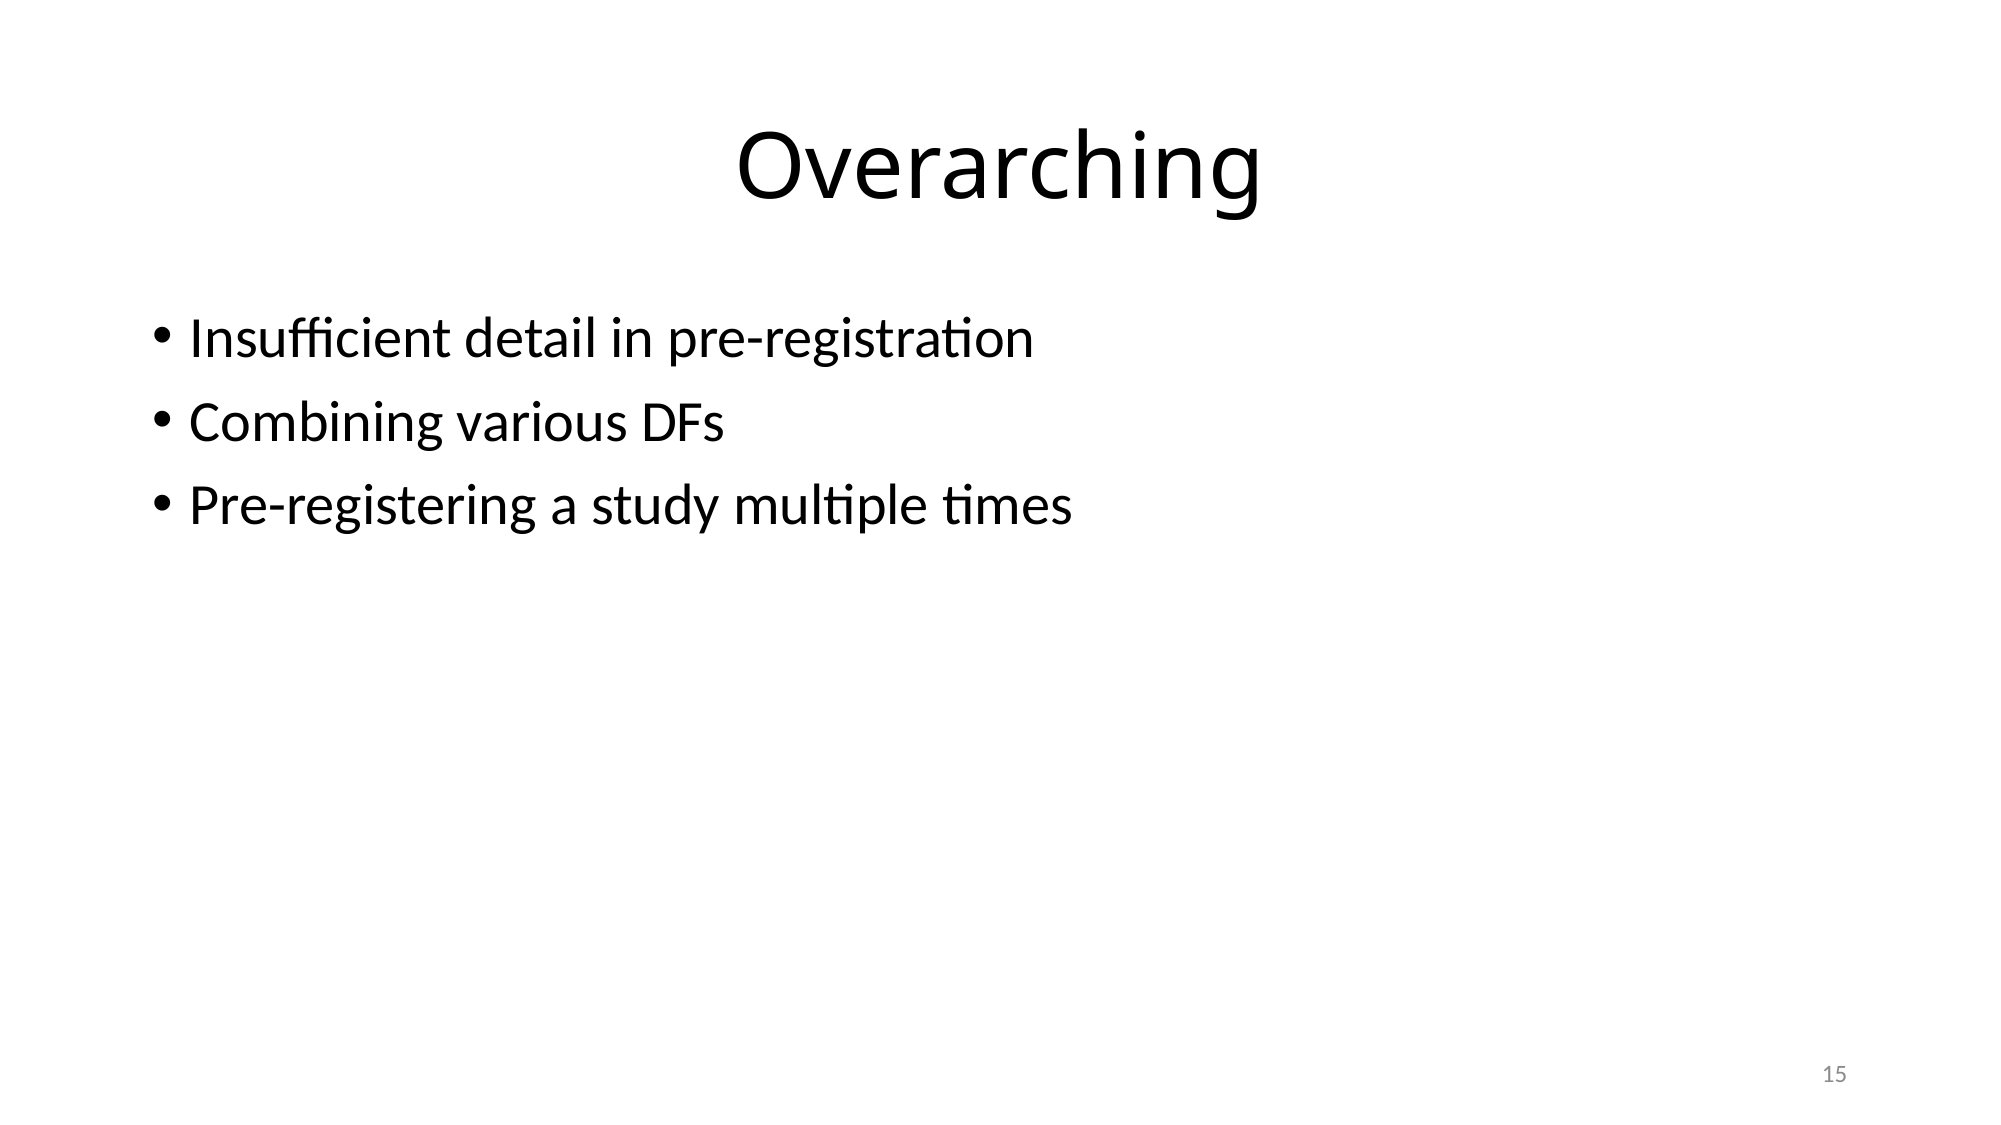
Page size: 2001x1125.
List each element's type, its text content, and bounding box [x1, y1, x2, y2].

list Insufficient detail in pre-registration Combining various DFs Pre-registering a study multiple times [137, 299, 1863, 1014]
title Overarching [137, 59, 1863, 278]
slide_number 15 [1412, 1042, 1863, 1103]
